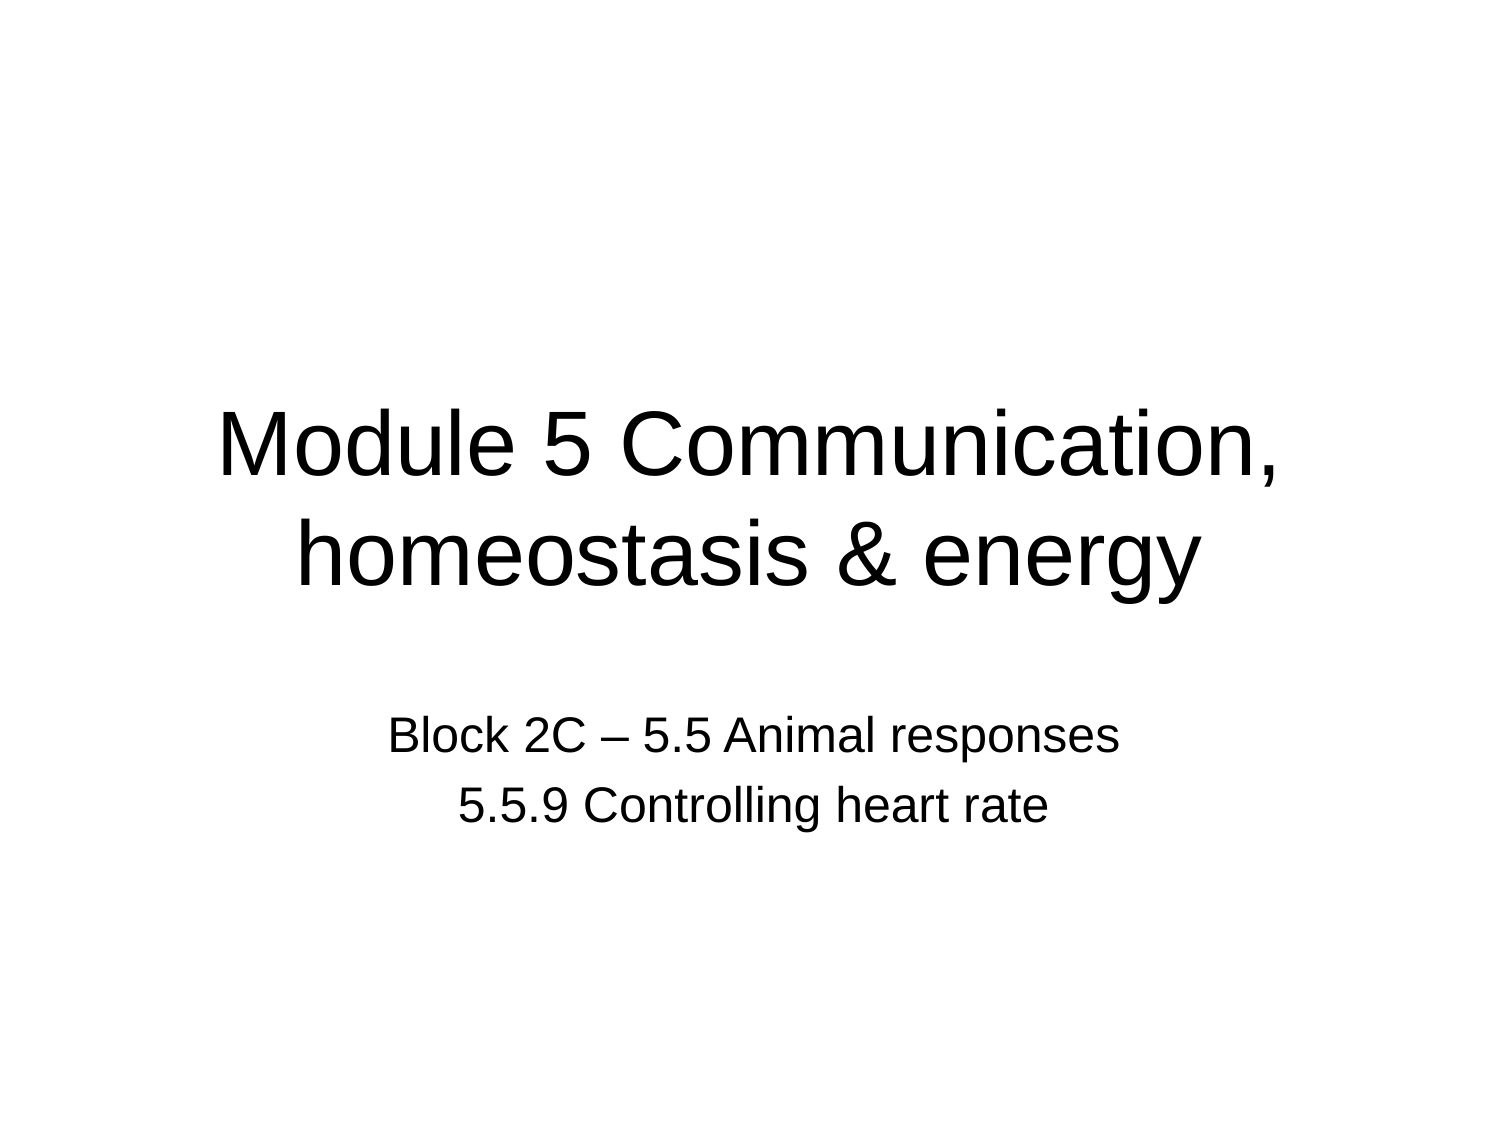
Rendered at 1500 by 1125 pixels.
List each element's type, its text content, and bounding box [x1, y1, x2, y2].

subtitle Block 2C – 5.5 Animal responses 5.5.9 Controlling heart rate [359, 695, 1148, 912]
title Module 5 Communication, homeostasis & energy [170, 402, 1330, 585]
